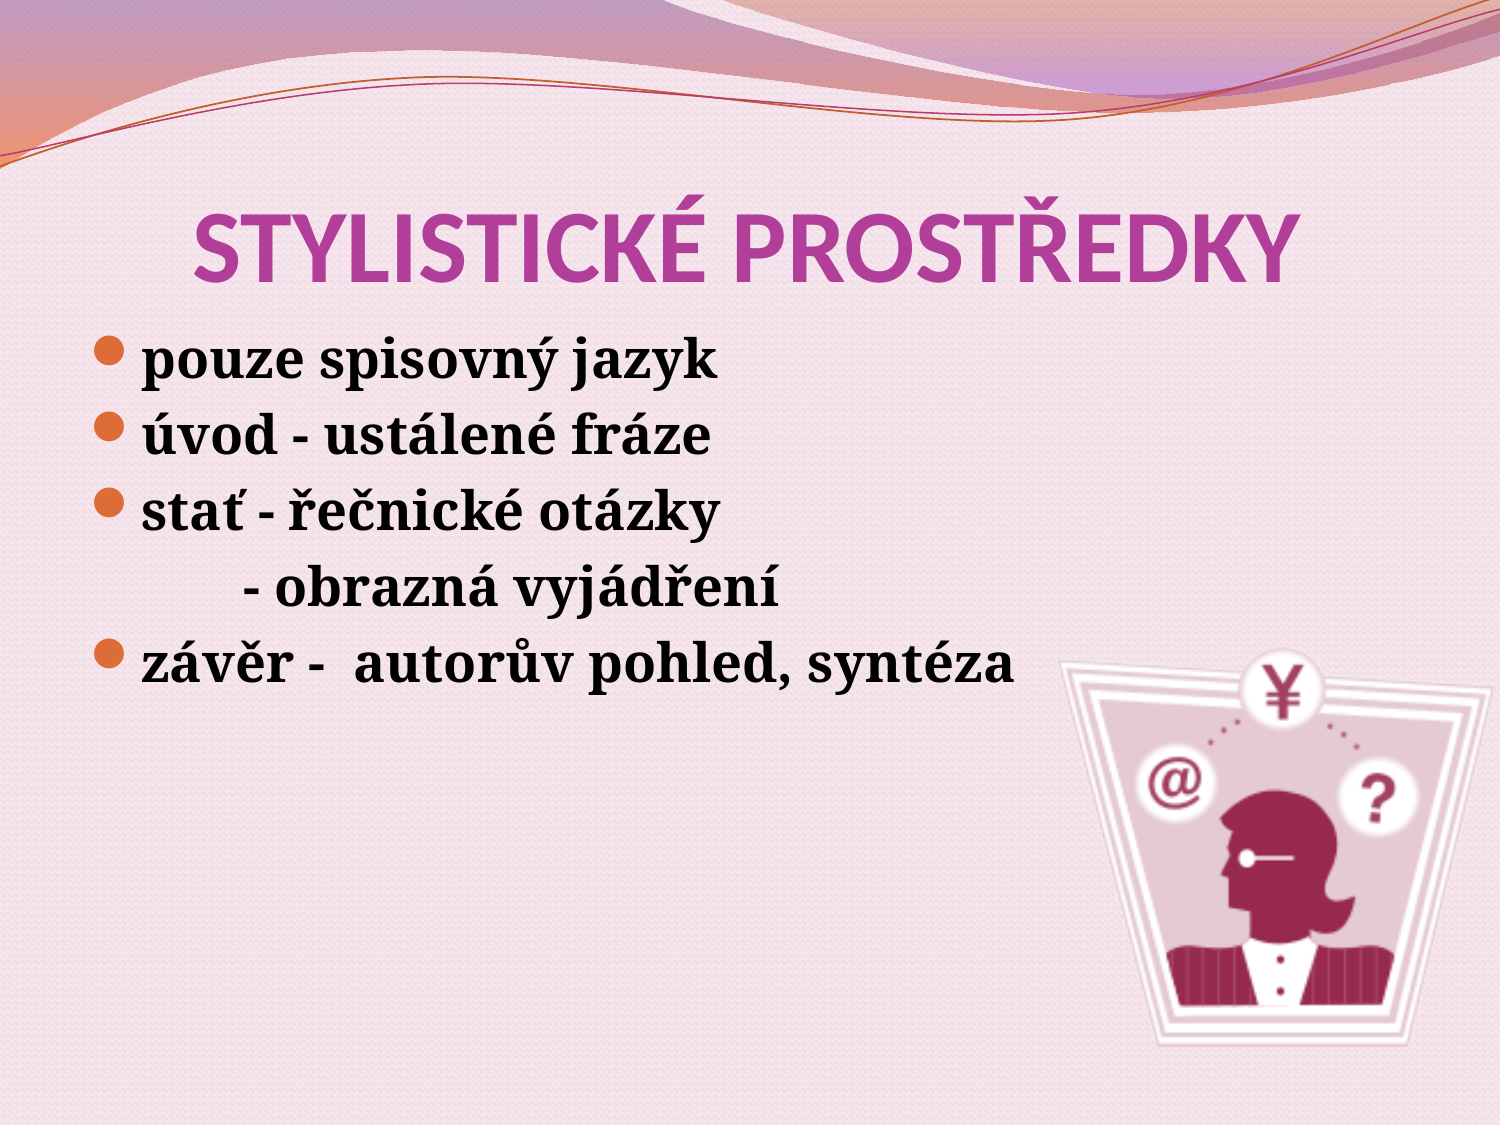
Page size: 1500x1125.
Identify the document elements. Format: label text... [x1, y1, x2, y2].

list pouze spisovný jazyk úvod - ustálené fráze stať - řečnické otázky - obrazná vyjádření závěr - autorův pohled, syntéza [75, 317, 1425, 1038]
title STYLISTICKÉ PROSTŘEDKY [75, 115, 1425, 303]
picture [1056, 644, 1497, 1048]
